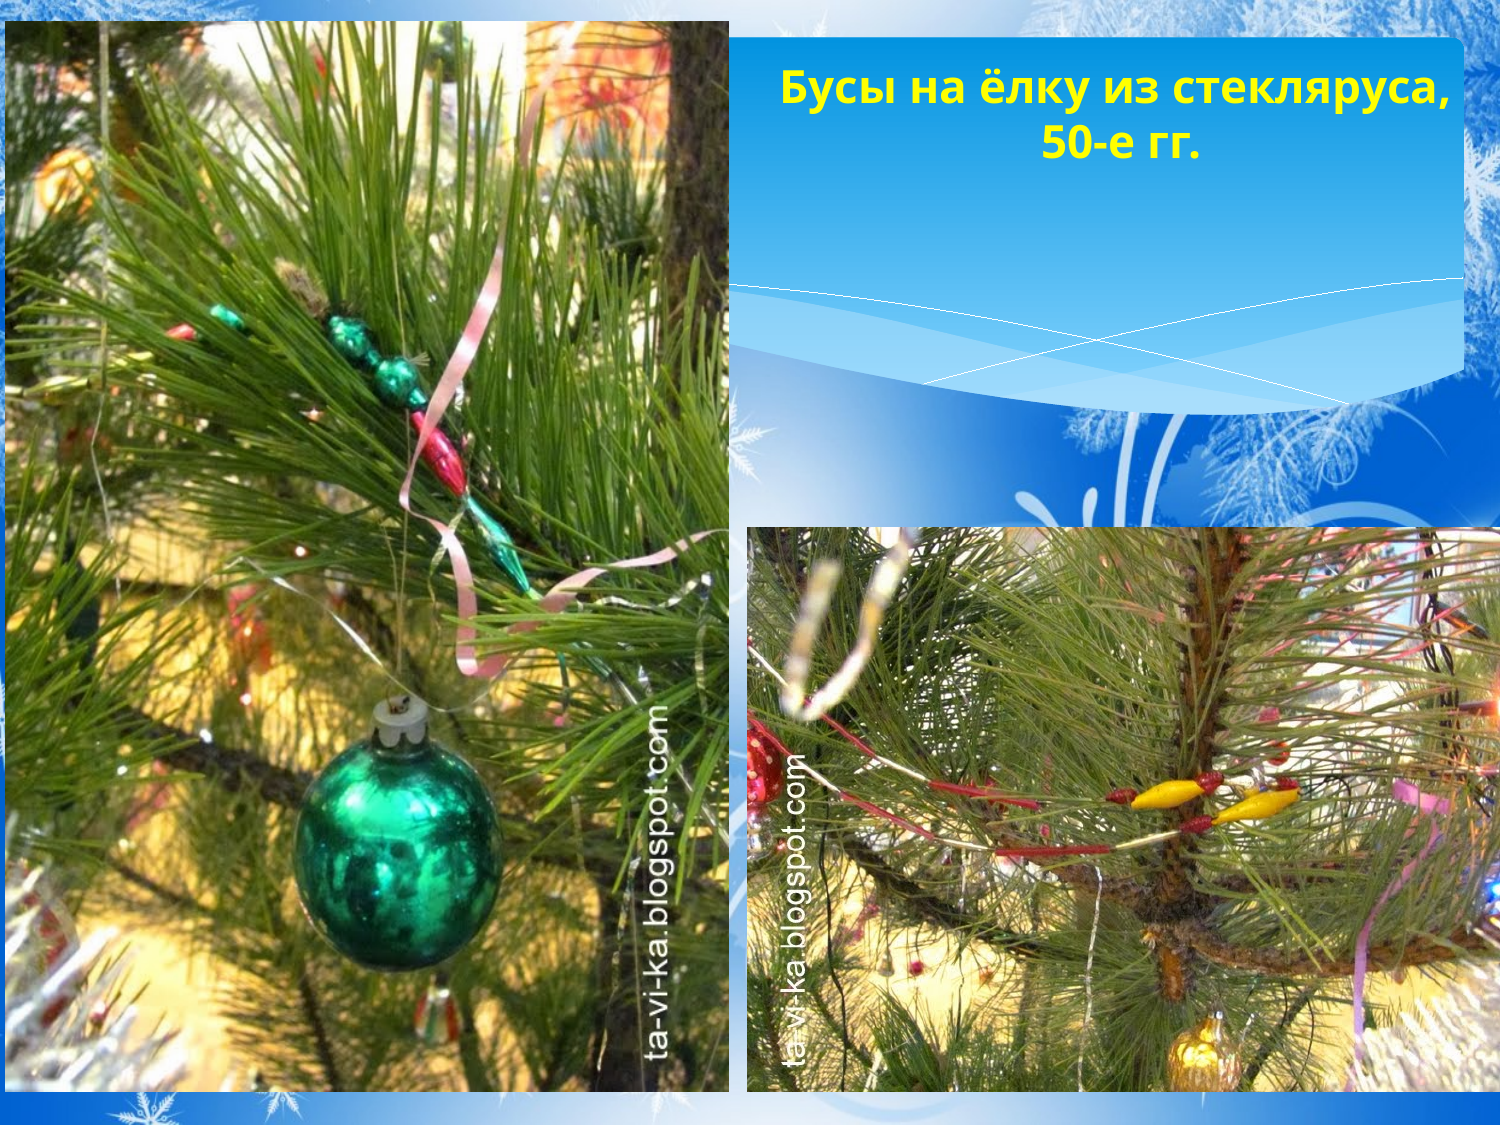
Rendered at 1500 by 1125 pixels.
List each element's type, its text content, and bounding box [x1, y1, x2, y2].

text_box Бусы на ёлку из стекляруса, 50-е гг. [764, 50, 1479, 176]
picture [0, 0, 1500, 1125]
